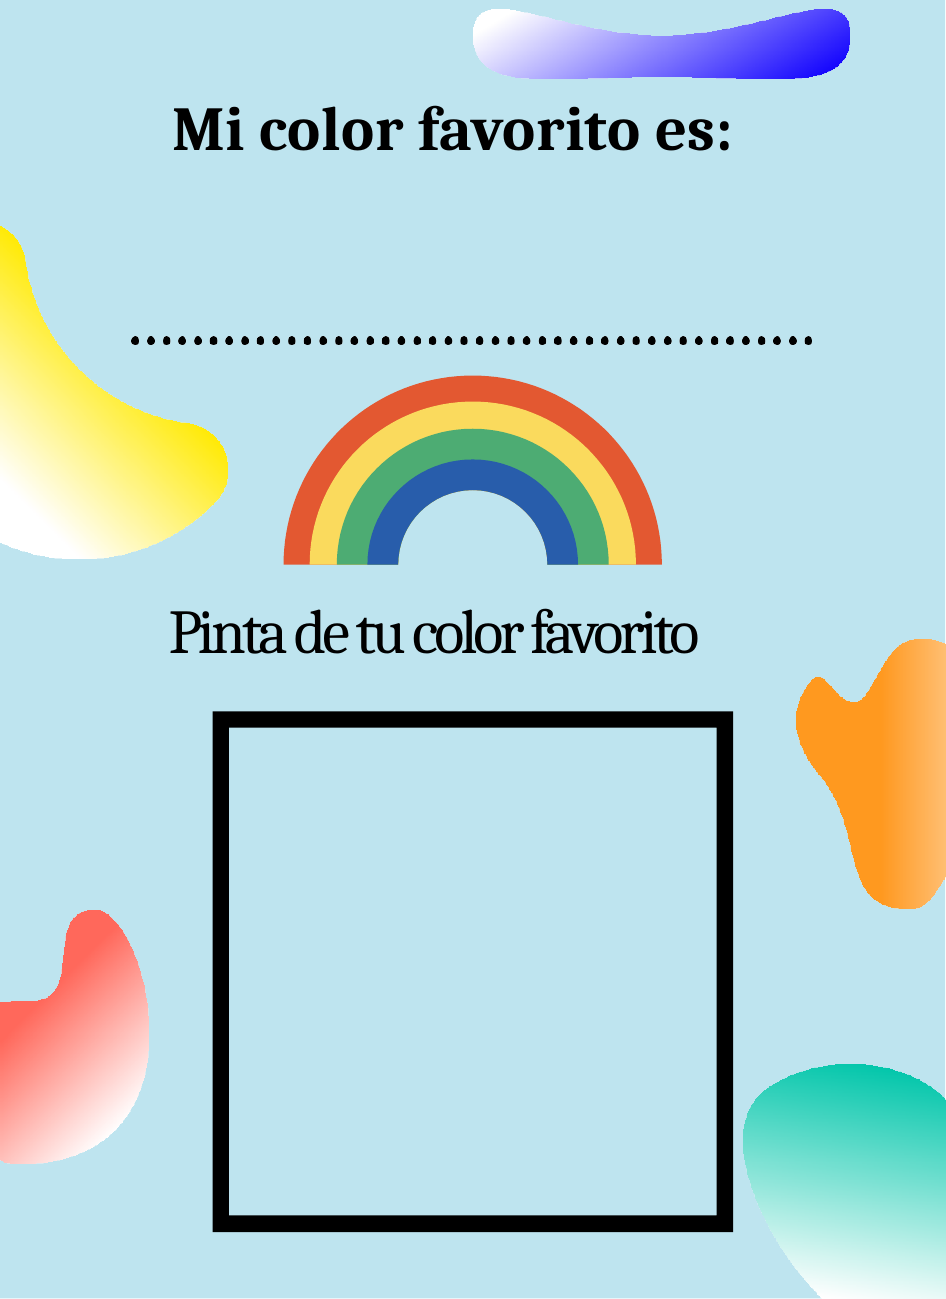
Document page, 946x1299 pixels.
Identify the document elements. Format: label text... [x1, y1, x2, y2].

text_box Mi color favorito es: [170, 86, 776, 164]
picture [473, 9, 851, 79]
picture [795, 638, 946, 909]
picture [0, 910, 149, 1164]
picture [743, 1064, 946, 1299]
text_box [283, 375, 663, 565]
picture [0, 225, 812, 559]
text_box Pinta de tu color favorito [91, 589, 857, 667]
